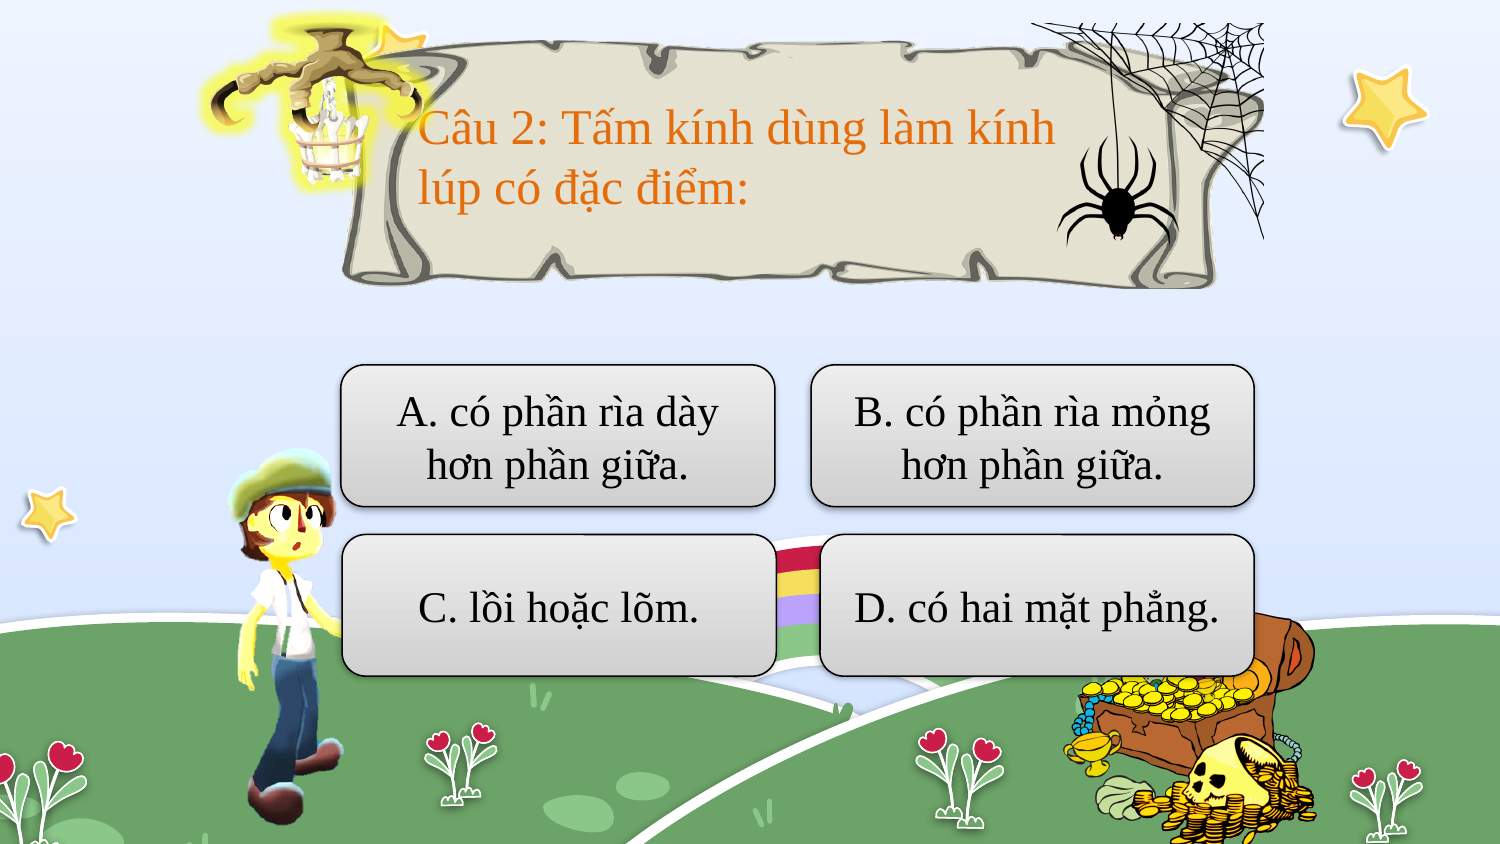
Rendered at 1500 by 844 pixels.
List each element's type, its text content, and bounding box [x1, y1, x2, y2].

text_box A. có phần rìa dày hơn phần giữa. [339, 364, 776, 508]
text_box C. lồi hoặc lõm. [408, 533, 778, 677]
picture [209, 412, 404, 844]
text_box D. có hai mặt phẳng. [819, 533, 1255, 677]
text_box B. có phần rìa mỏng hơn phần giữa. [810, 364, 1255, 508]
picture [1063, 604, 1317, 844]
picture [209, 20, 1265, 290]
